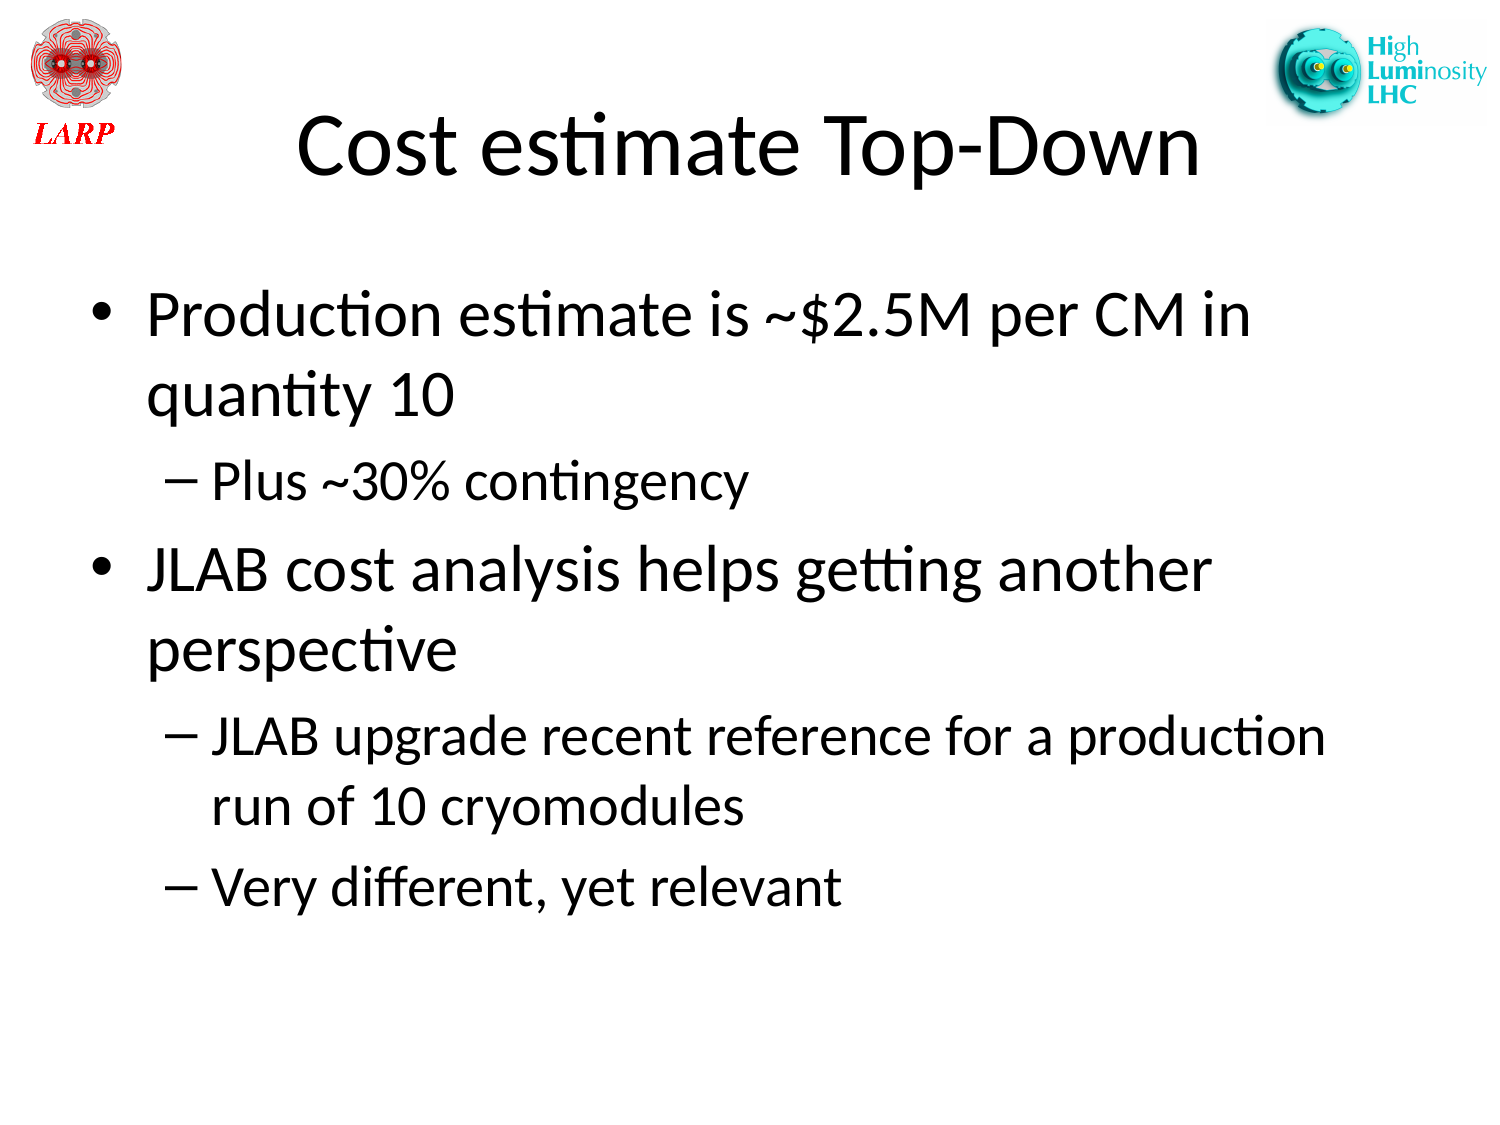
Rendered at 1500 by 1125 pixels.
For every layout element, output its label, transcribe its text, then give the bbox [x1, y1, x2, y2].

list Production estimate is ~$2.5M per CM in quantity 10 Plus ~30% contingency JLAB cost analysis helps getting another perspective JLAB upgrade recent reference for a production run of 10 cryomodules Very different, yet relevant [75, 262, 1425, 1005]
picture [1266, 19, 1487, 126]
picture [28, 19, 122, 144]
title Cost estimate Top-Down [75, 45, 1425, 233]
